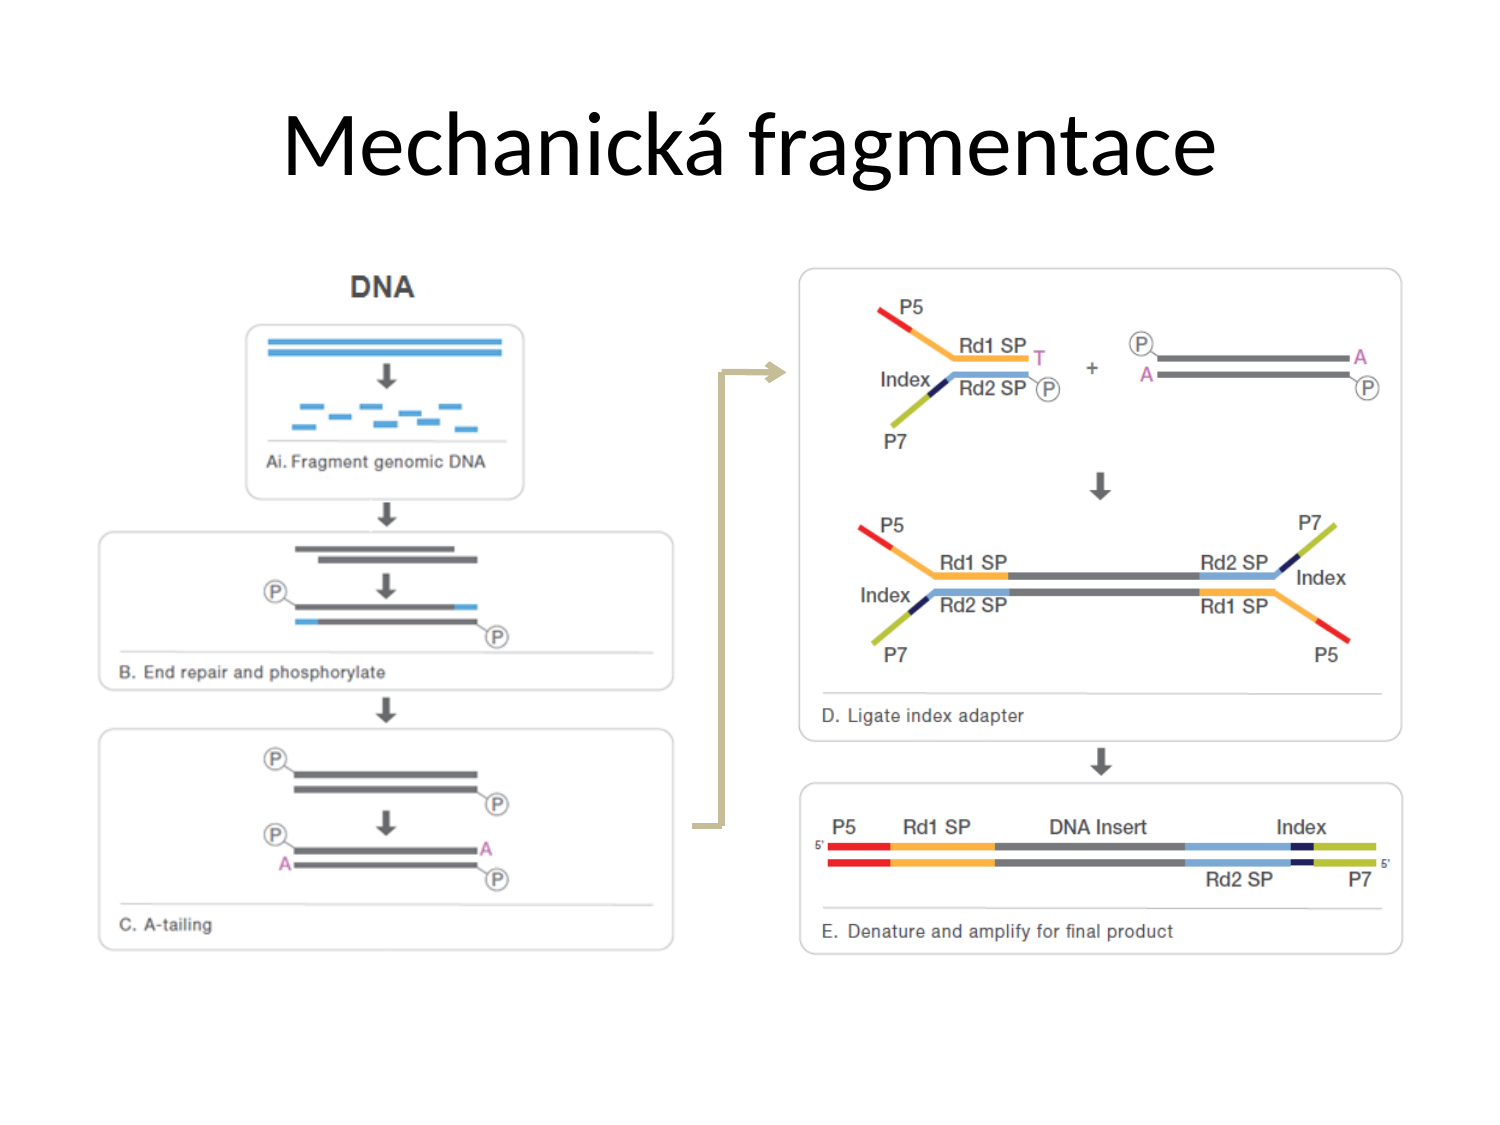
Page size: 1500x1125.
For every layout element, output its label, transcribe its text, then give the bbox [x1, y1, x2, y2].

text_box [691, 371, 787, 827]
title Mechanická fragmentace [75, 45, 1425, 233]
picture [95, 257, 680, 969]
picture [793, 262, 1411, 969]
